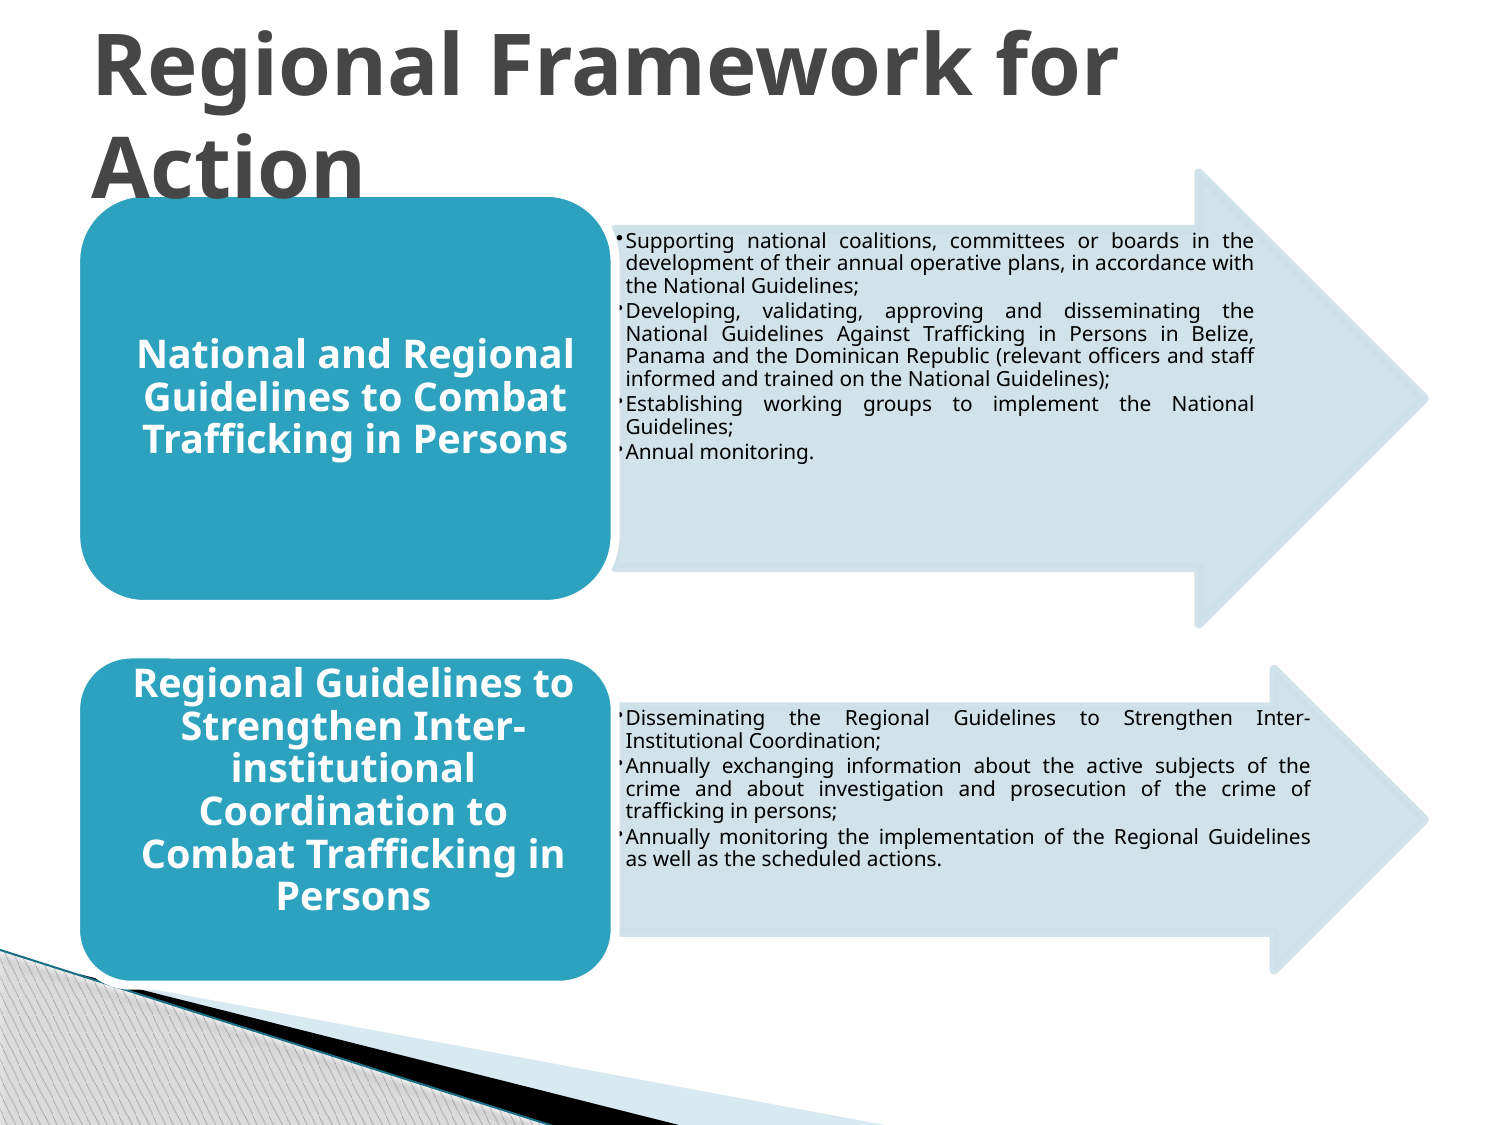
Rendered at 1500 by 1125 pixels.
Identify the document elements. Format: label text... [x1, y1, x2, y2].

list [74, 172, 1426, 986]
title Regional Framework for Action [76, 19, 1427, 175]
